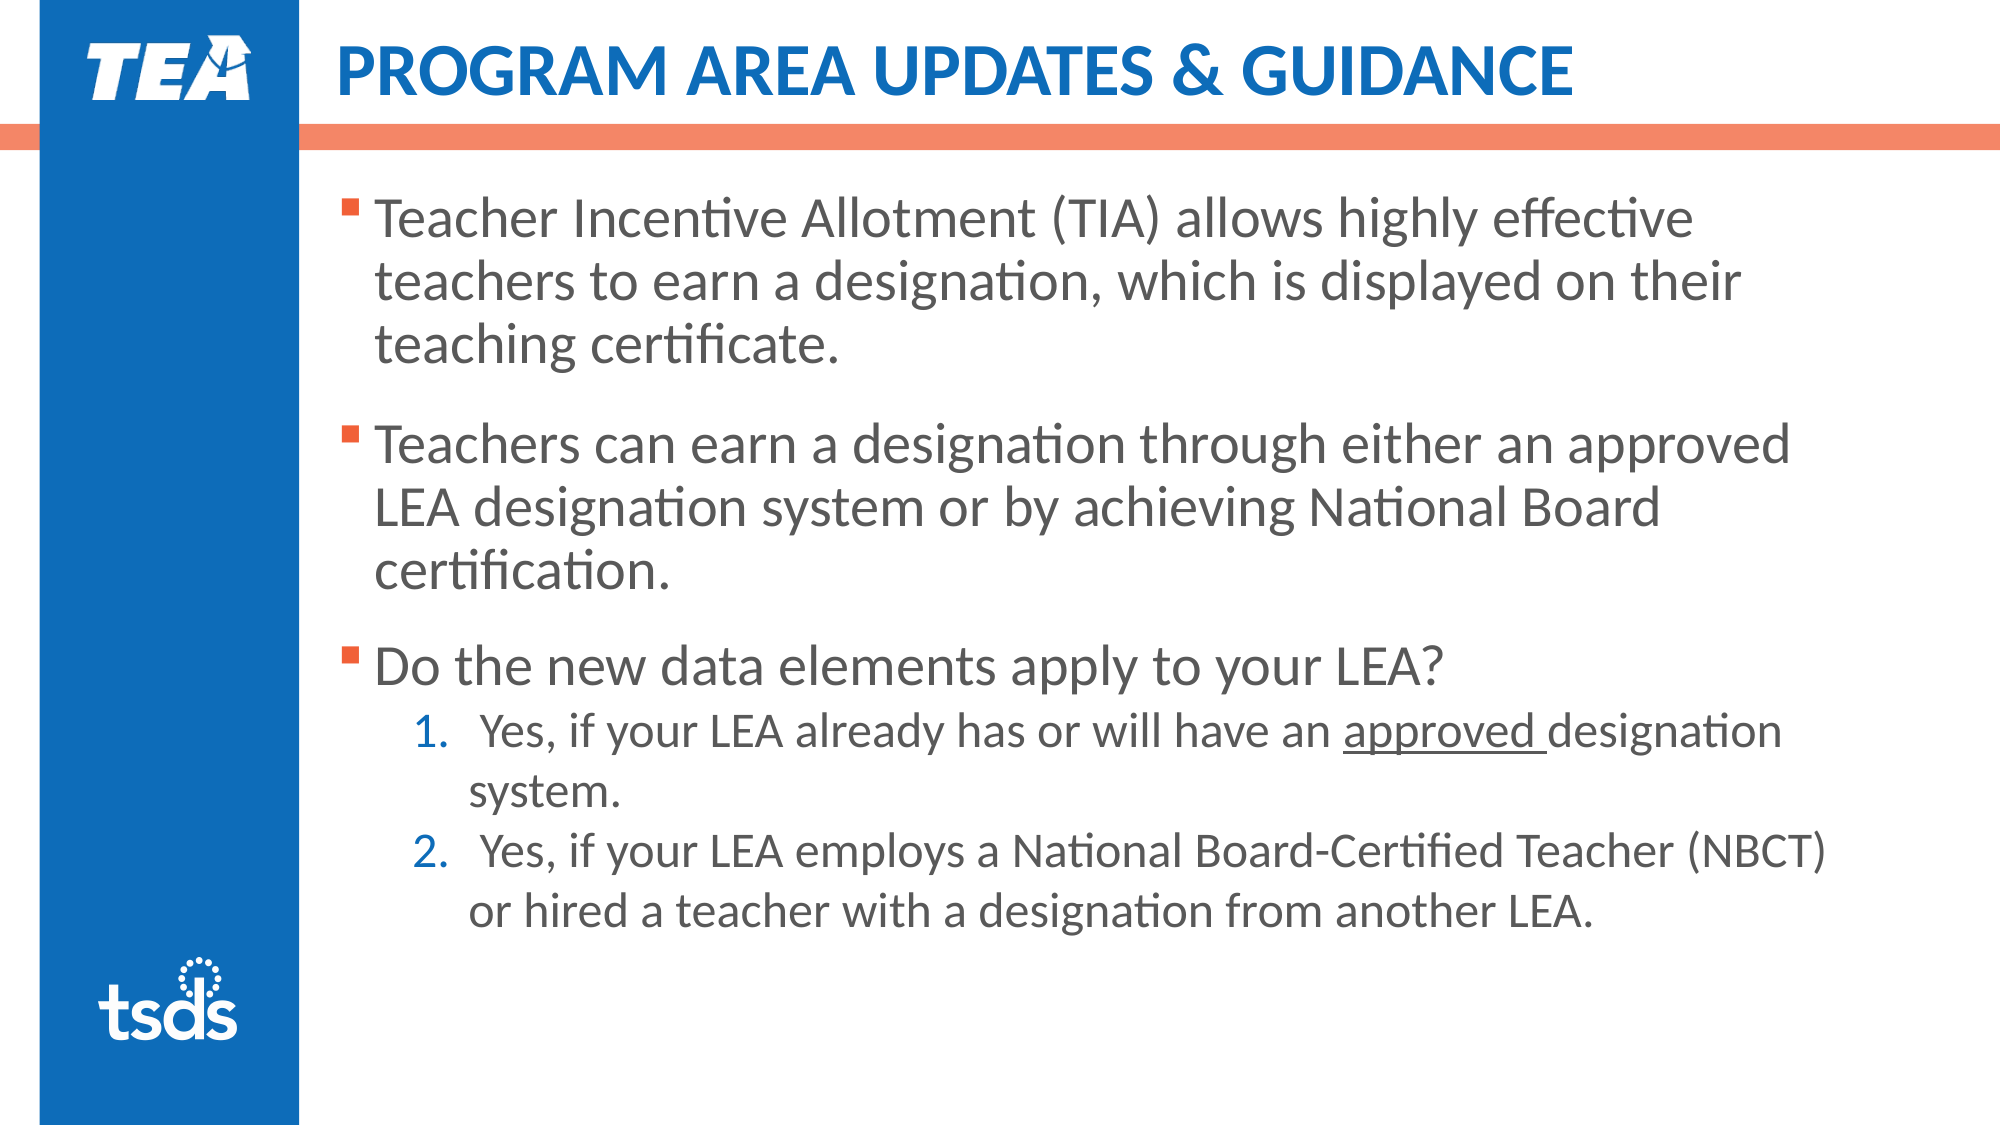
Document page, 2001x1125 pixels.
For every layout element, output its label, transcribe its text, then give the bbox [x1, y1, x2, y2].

picture [86, 34, 251, 100]
title PROGRAM AREA UPDATES & GUIDANCE [321, 9, 1902, 134]
list Teacher Incentive Allotment (TIA) allows highly effective teachers to earn a designation, which is displayed on their teaching certificate. Teachers can earn a designation through either an approved LEA designation system or by achieving National Board certification. Do the new data elements apply to your LEA? Yes, if your LEA already has or will have an approved designation system. Yes, if your LEA employs a National Board-Certified Teacher (NBCT) or hired a teacher with a designation from another LEA. [322, 179, 1866, 1039]
picture [98, 957, 241, 1045]
